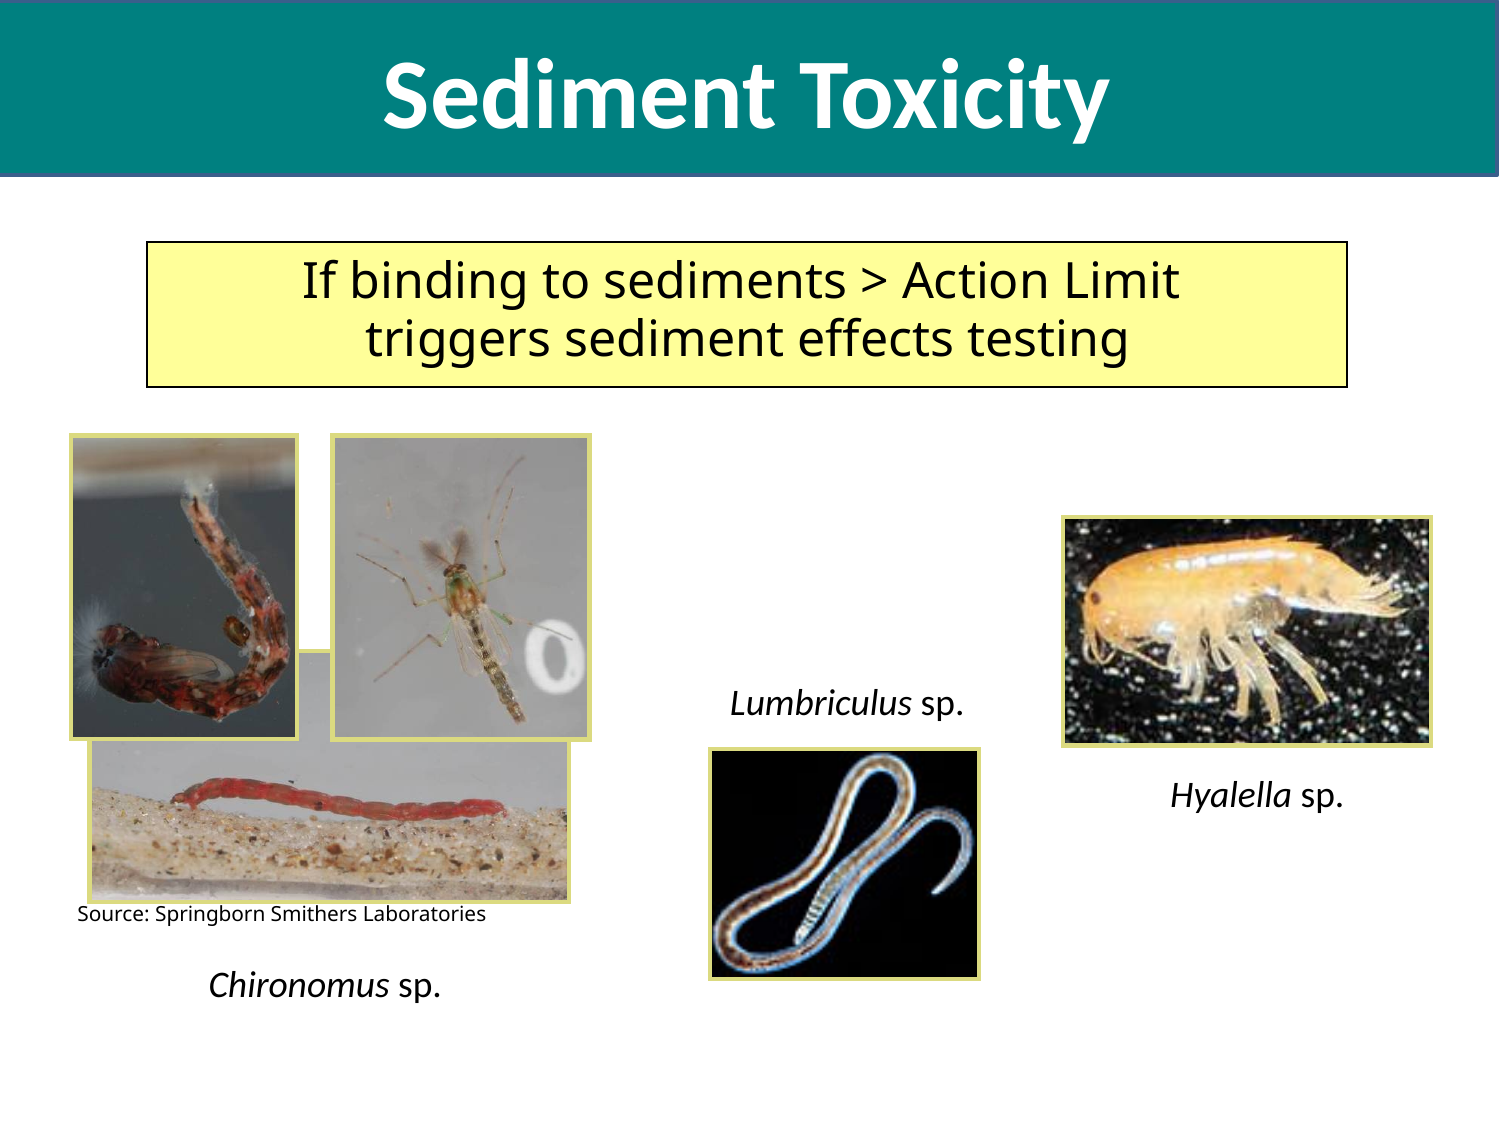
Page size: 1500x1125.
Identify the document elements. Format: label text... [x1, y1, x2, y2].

picture [72, 437, 588, 901]
picture [711, 750, 978, 977]
text_box [147, 241, 1348, 388]
picture [1064, 518, 1430, 744]
text_box If binding to sediments > Action Limit triggers sediment effects testing [287, 253, 1209, 374]
text_box Source: Springborn Smithers Laboratories [62, 893, 502, 934]
text_box Hyalella sp. [1155, 762, 1360, 823]
text_box Chironomus sp. [193, 952, 458, 1012]
text_box Sediment Toxicity [0, 0, 1499, 177]
text_box Lumbriculus sp. [715, 671, 980, 731]
